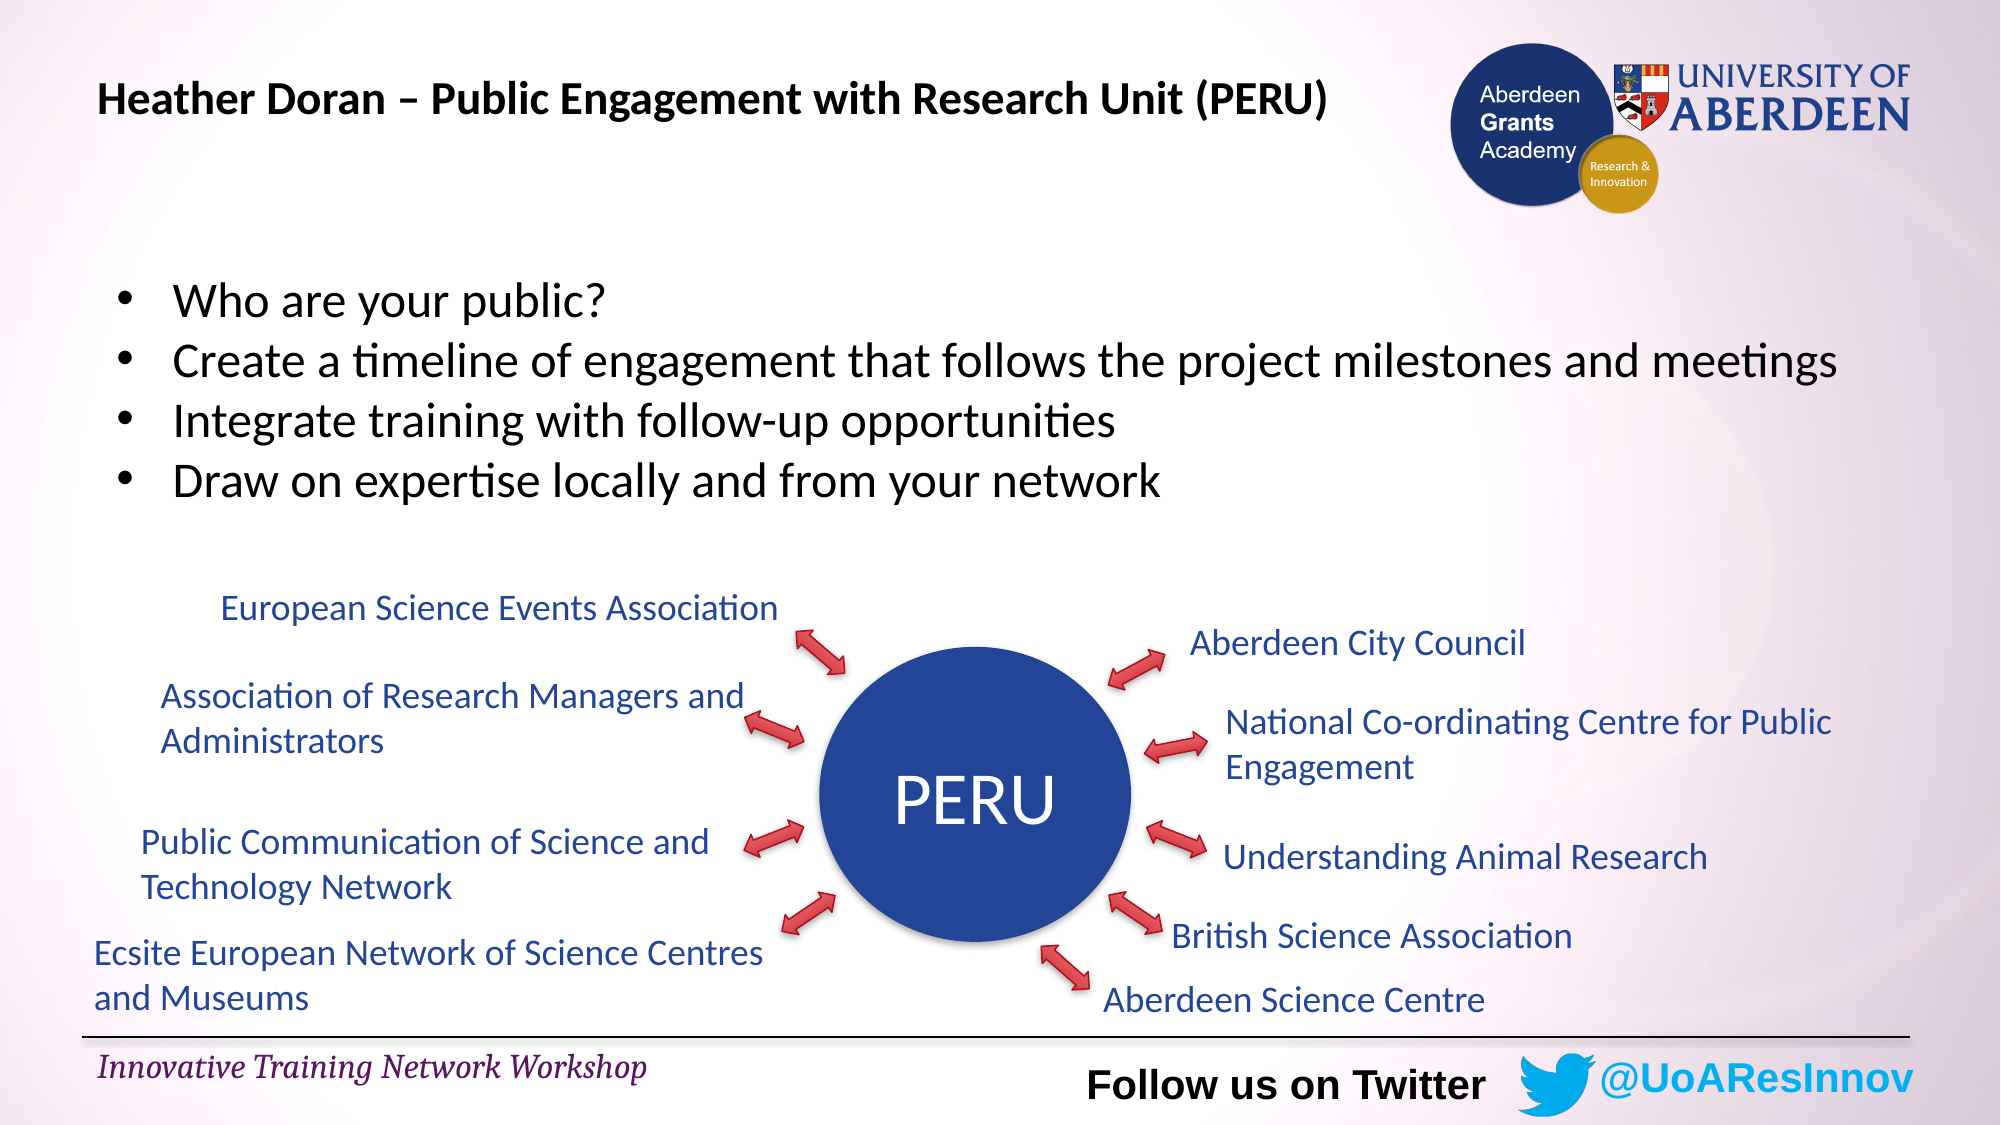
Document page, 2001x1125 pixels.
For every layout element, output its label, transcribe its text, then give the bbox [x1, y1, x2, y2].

text_box [1145, 819, 1207, 859]
text_box Ecsite European Network of Science Centres and Museums [79, 920, 800, 1026]
list Innovative Training Network Workshop [82, 1036, 1068, 1094]
text_box [1108, 891, 1156, 936]
text_box National Co-ordinating Centre for Public Engagement [1210, 689, 1950, 795]
text_box Public Communication of Science and Technology Network [126, 809, 791, 914]
text_box [1107, 648, 1166, 691]
text_box PERU [819, 646, 1132, 942]
text_box [783, 891, 836, 928]
text_box [791, 820, 805, 844]
text_box [82, 231, 1910, 1011]
text_box [795, 636, 845, 664]
picture [0, 0, 2001, 1125]
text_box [1069, 1036, 2000, 1125]
text_box European Science Events Association [205, 575, 1002, 636]
text_box Understanding Animal Research [1208, 824, 1948, 885]
text_box Association of Research Managers and Administrators [145, 664, 942, 769]
text_box British Science Association [1156, 903, 1896, 964]
text_box [1143, 731, 1208, 764]
text_box [1040, 944, 1088, 991]
text_box Aberdeen City Council [1174, 610, 1762, 671]
title Heather Doran – Public Engagement with Research Unit (PERU) [82, 42, 1445, 149]
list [1447, 42, 1660, 216]
text_box Who are your public? Create a timeline of engagement that follows the project milestones and meetings Integrate training with follow-up opportunities Draw on expertise locally and from your network [101, 259, 1934, 575]
text_box Aberdeen Science Centre [1088, 967, 1828, 1028]
